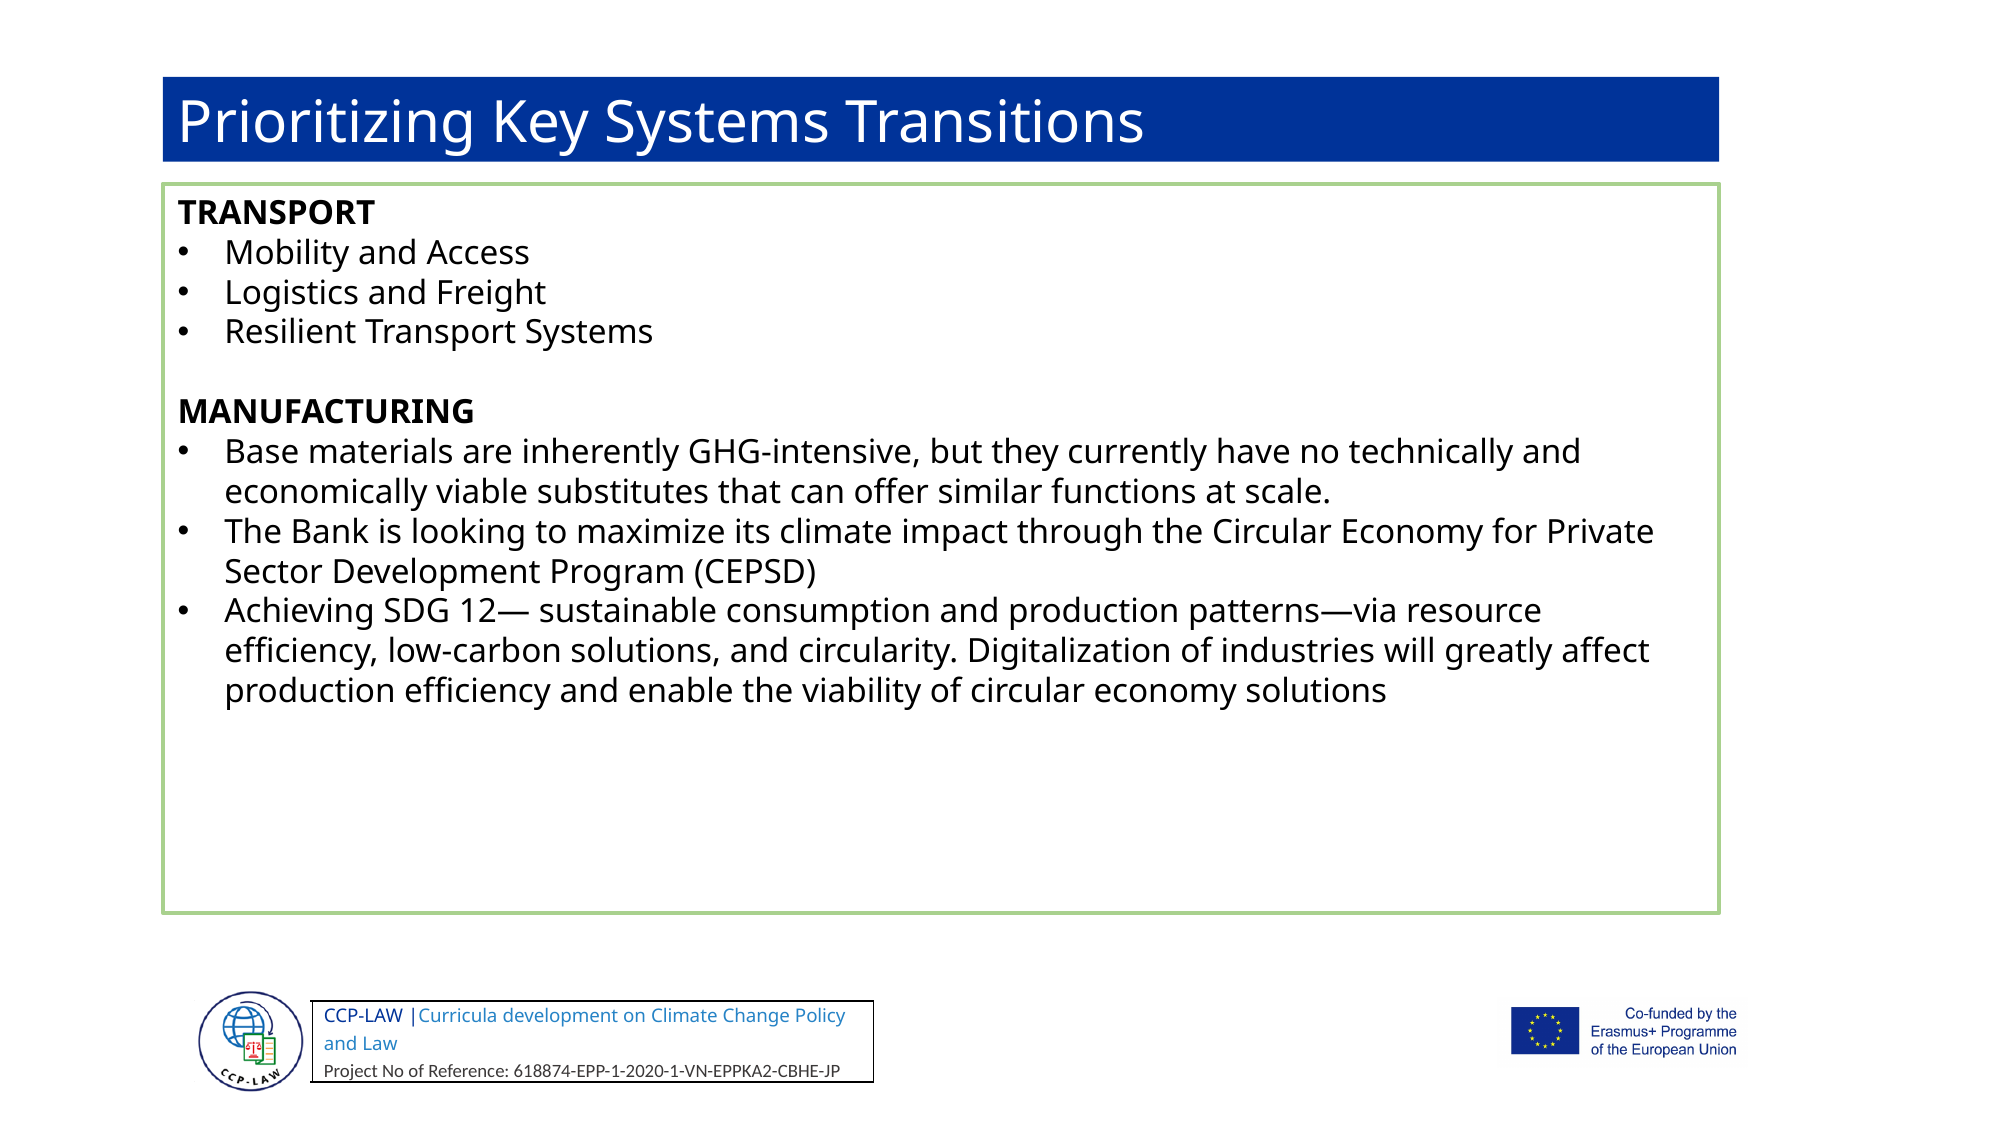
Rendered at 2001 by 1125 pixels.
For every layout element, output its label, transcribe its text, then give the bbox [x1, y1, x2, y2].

text_box TRANSPORT Mobility and Access Logistics and Freight Resilient Transport Systems MANUFACTURING Base materials are inherently GHG-intensive, but they currently have no technically and economically viable substitutes that can offer similar functions at scale. The Bank is looking to maximize its climate impact through the Circular Economy for Private Sector Development Program (CEPSD) Achieving SDG 12— sustainable consumption and production patterns—via resource efficiency, low-carbon solutions, and circularity. Digitalization of industries will greatly affect production efficiency and enable the viability of circular economy solutions [161, 182, 1721, 915]
picture [1497, 997, 1748, 1068]
text_box Prioritizing Key Systems Transitions [162, 76, 1720, 162]
picture [195, 984, 310, 1095]
